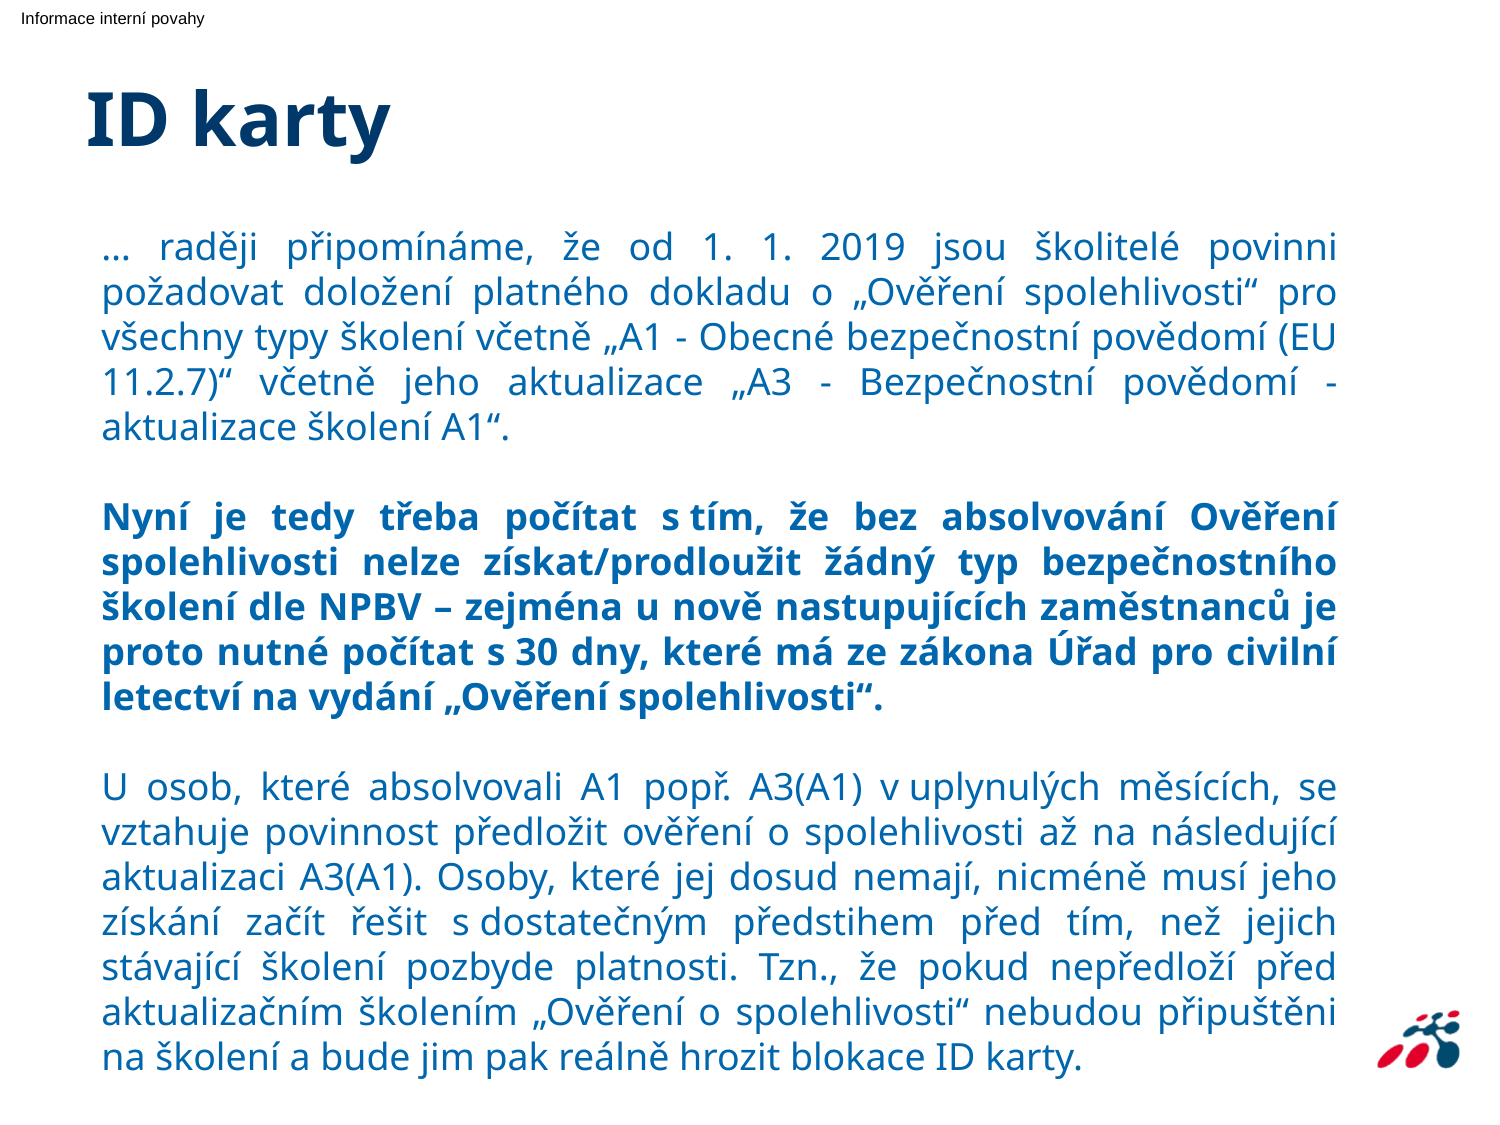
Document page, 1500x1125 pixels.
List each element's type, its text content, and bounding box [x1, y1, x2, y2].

text_box … raději připomínáme, že od 1. 1. 2019 jsou školitelé povinni požadovat doložení platného dokladu o „Ověření spolehlivosti“ pro všechny typy školení včetně „A1 - Obecné bezpečnostní povědomí (EU 11.2.7)“ včetně jeho aktualizace „A3 - Bezpečnostní povědomí - aktualizace školení A1“. Nyní je tedy třeba počítat s tím, že bez absolvování Ověření spolehlivosti nelze získat/prodloužit žádný typ bezpečnostního školení dle NPBV – zejména u nově nastupujících zaměstnanců je proto nutné počítat s 30 dny, které má ze zákona Úřad pro civilní letectví na vydání „Ověření spolehlivosti“. U osob, které absolvovali A1 popř. A3(A1) v uplynulých měsících, se vztahuje povinnost předložit ověření o spolehlivosti až na následující aktualizaci A3(A1). Osoby, které jej dosud nemají, nicméně musí jeho získání začít řešit s dostatečným předstihem před tím, než jejich stávající školení pozbyde platnosti. Tzn., že pokud nepředloží před aktualizačním školením „Ověření o spolehlivosti“ nebudou připuštěni na školení a bude jim pak reálně hrozit blokace ID karty. [86, 215, 1354, 1125]
text_box ID karty [71, 46, 1500, 186]
picture [1366, 996, 1471, 1086]
